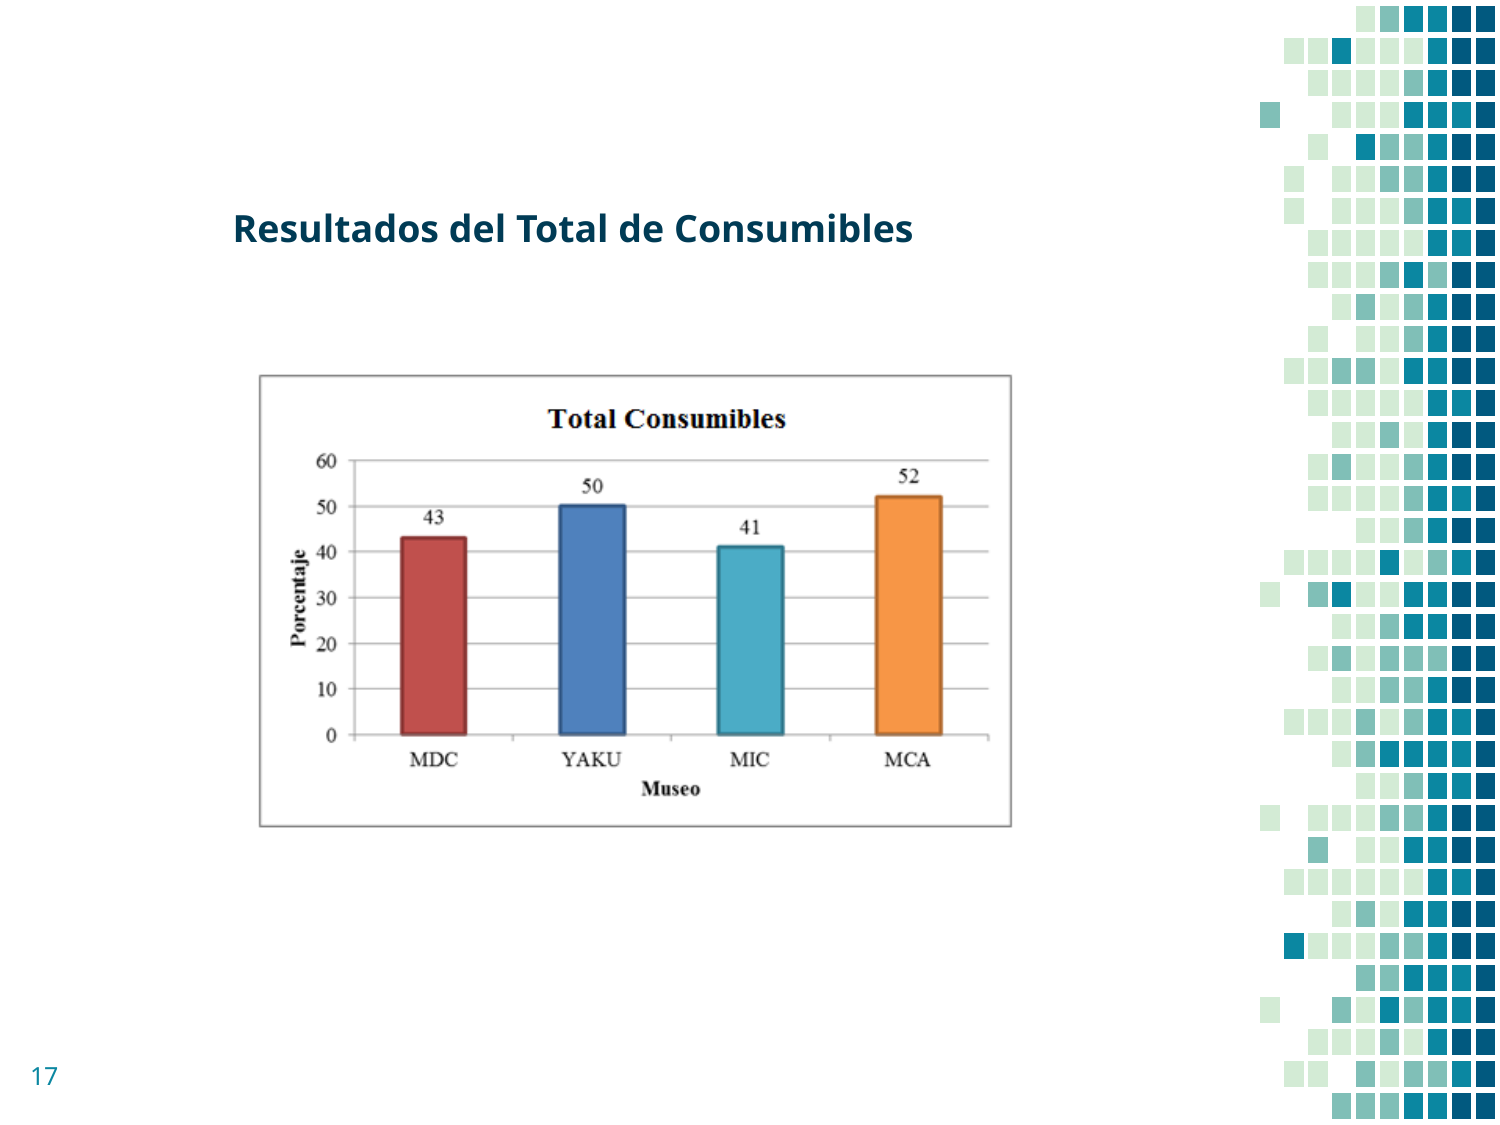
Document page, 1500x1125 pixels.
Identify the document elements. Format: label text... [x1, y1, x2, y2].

list Resultados del Total de Consumibles [123, 190, 1199, 350]
picture [253, 361, 1031, 848]
slide_number 17 [15, 1032, 105, 1119]
